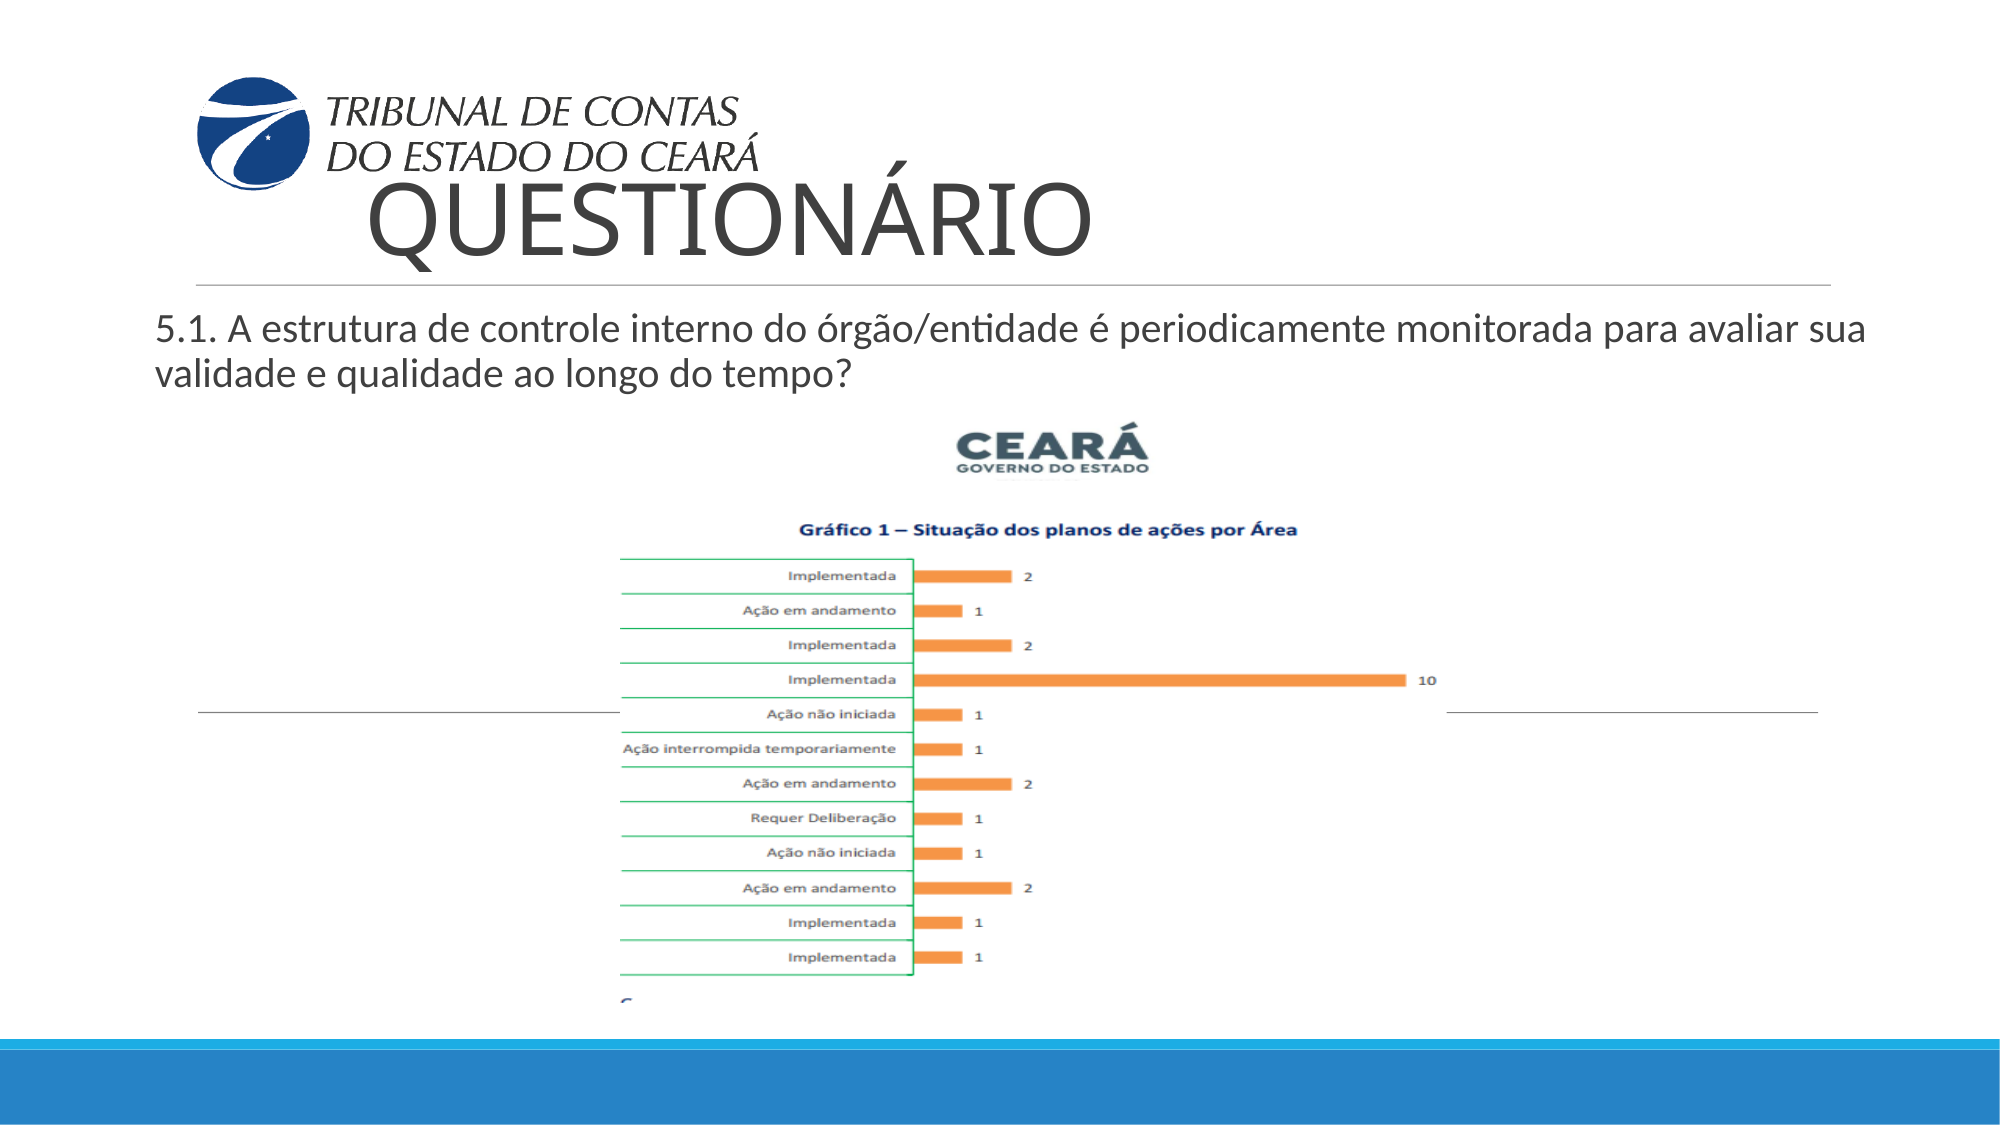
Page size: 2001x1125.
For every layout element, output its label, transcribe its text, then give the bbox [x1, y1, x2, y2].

title QUESTIONÁRIO [350, 45, 2000, 284]
picture [619, 414, 1447, 1004]
list 5.1. A estrutura de controle interno do órgão/entidade é periodicamente monitorada para avaliar sua validade e qualidade ao longo do tempo? [139, 299, 2000, 1034]
picture [180, 45, 350, 220]
